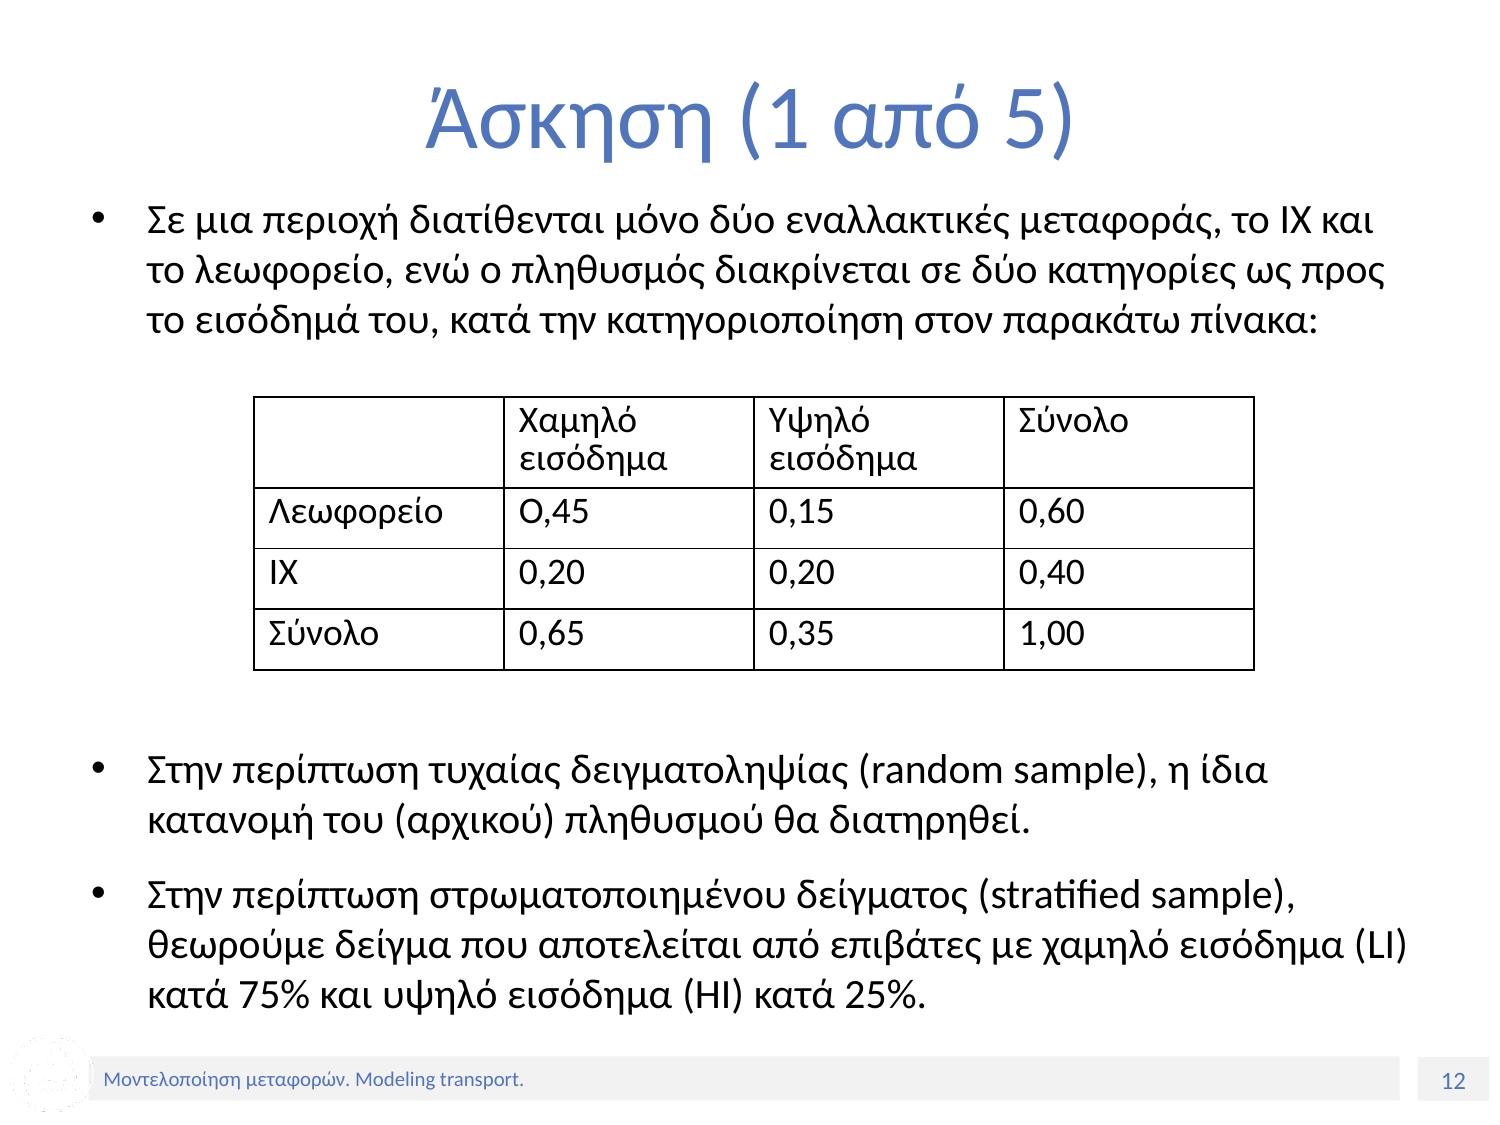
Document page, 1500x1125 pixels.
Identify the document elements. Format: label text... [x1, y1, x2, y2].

table_cell 1,00 [1005, 610, 1253, 669]
table_cell 0,35 [755, 610, 1003, 669]
table_cell Σύνολο [255, 610, 503, 669]
table_header Σύνολο [1005, 398, 1253, 487]
table_cell 0,40 [1005, 549, 1253, 608]
table_header [255, 398, 503, 487]
table_header Υψηλό εισόδημα [755, 398, 1003, 487]
title Άσκηση (1 από 5) [76, 54, 1427, 171]
table_header Χαμηλό εισόδημα [505, 398, 753, 487]
table_cell 0,20 [755, 549, 1003, 608]
table_cell Ο,45 [505, 489, 753, 548]
table_cell 0,15 [755, 489, 1003, 548]
table_cell 0,65 [505, 610, 753, 669]
table_cell ΙΧ [255, 549, 503, 608]
table_cell 0,20 [505, 549, 753, 608]
list Σε μια περιοχή διατίθενται μόνο δύο εναλλακτικές μεταφοράς, το ΙΧ και το λεωφορείο, ενώ ο πληθυσμός διακρίνεται σε δύο κατηγορίες ως προς το εισόδημά του, κατά την κατηγοριοποίηση στον παρακάτω πίνακα: Στην περίπτωση τυχαίας δειγματοληψίας (random sample), η ίδια κατανομή του (αρχικού) πληθυσμού θα διατηρηθεί. Στην περίπτωση στρωματοποιημένου δείγματος (stratified sample), θεωρούμε δείγμα που αποτελείται από επιβάτες με χαμηλό εισόδημα (LI) κατά 75% και υψηλό εισόδημα (HI) κατά 25%. [76, 184, 1427, 1047]
table_cell 0,60 [1005, 489, 1253, 548]
table_cell Λεωφορείο [255, 489, 503, 548]
